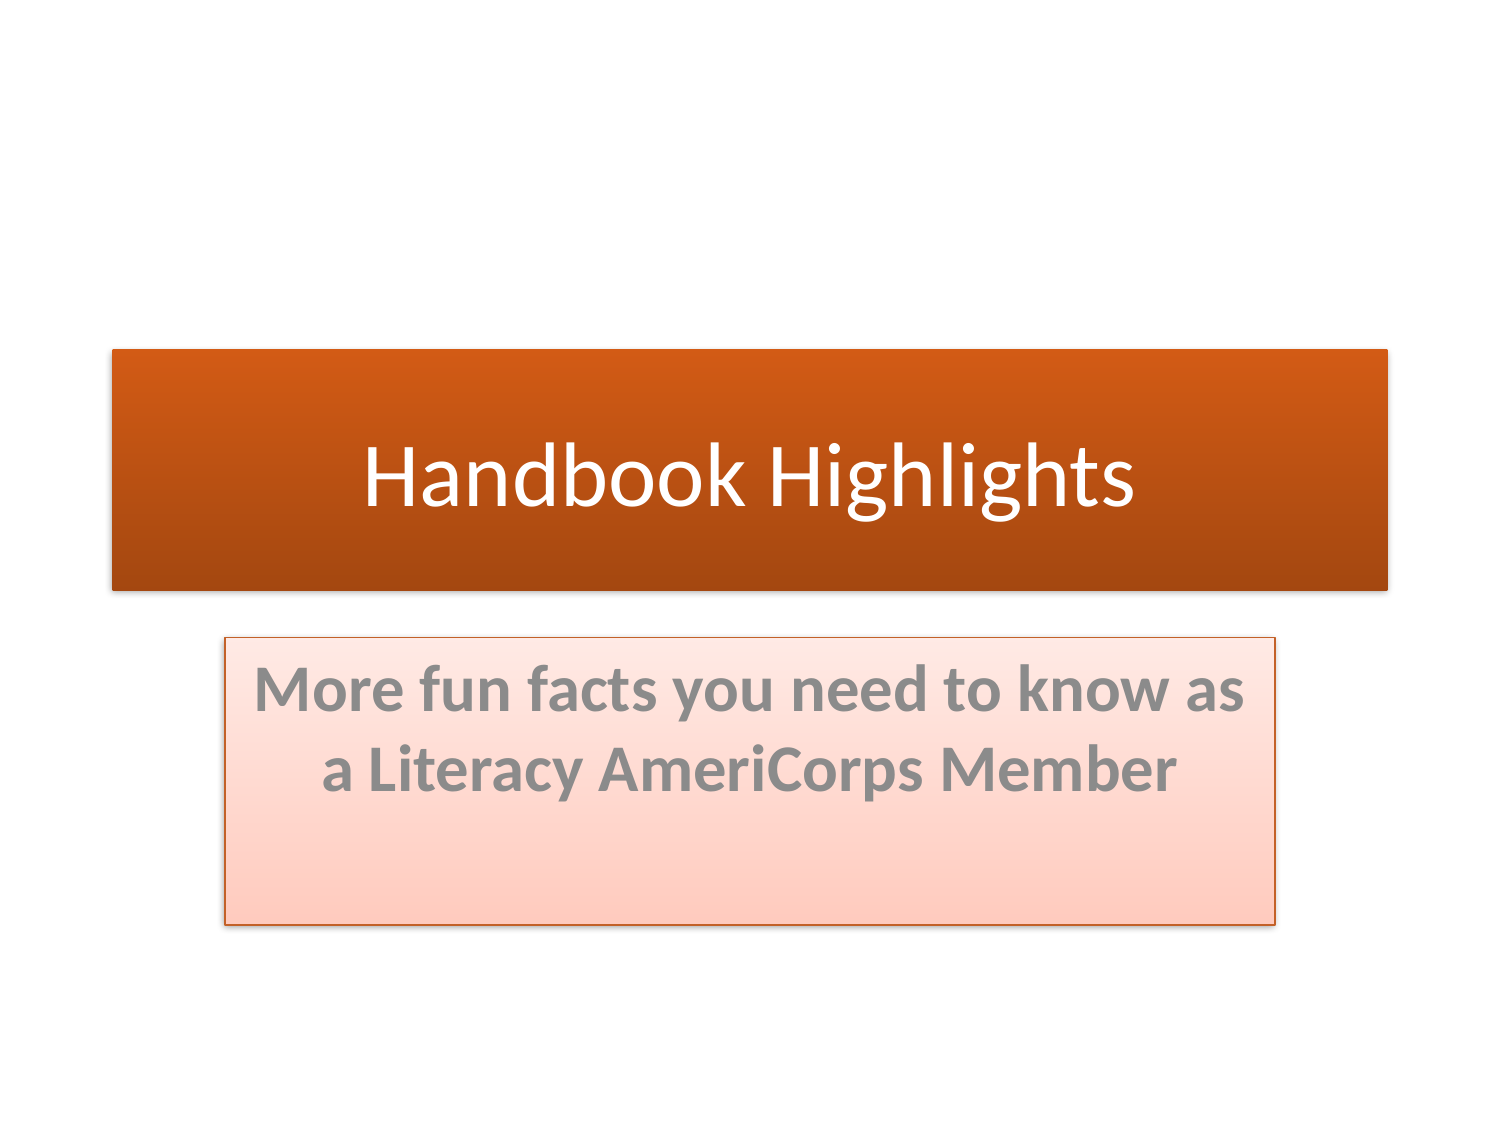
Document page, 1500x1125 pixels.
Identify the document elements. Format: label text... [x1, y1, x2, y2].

title Handbook Highlights [112, 349, 1388, 591]
subtitle More fun facts you need to know as a Literacy AmeriCorps Member [224, 637, 1276, 926]
